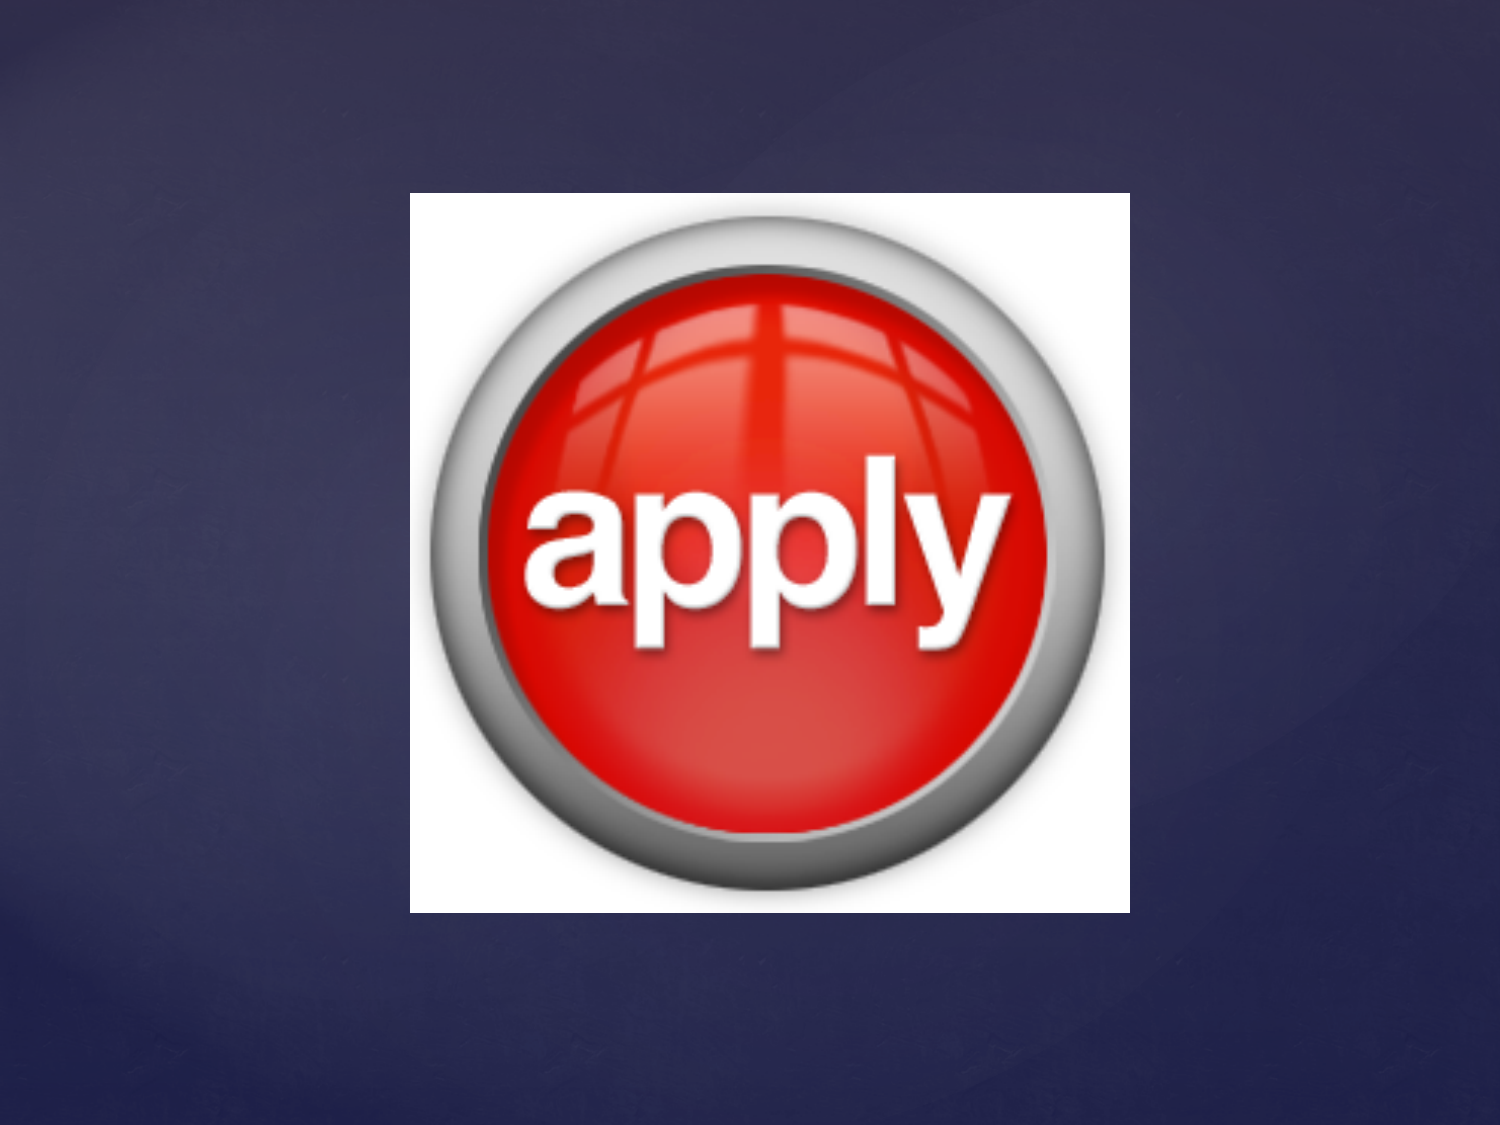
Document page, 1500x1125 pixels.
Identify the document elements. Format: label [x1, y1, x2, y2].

picture [409, 193, 1130, 913]
